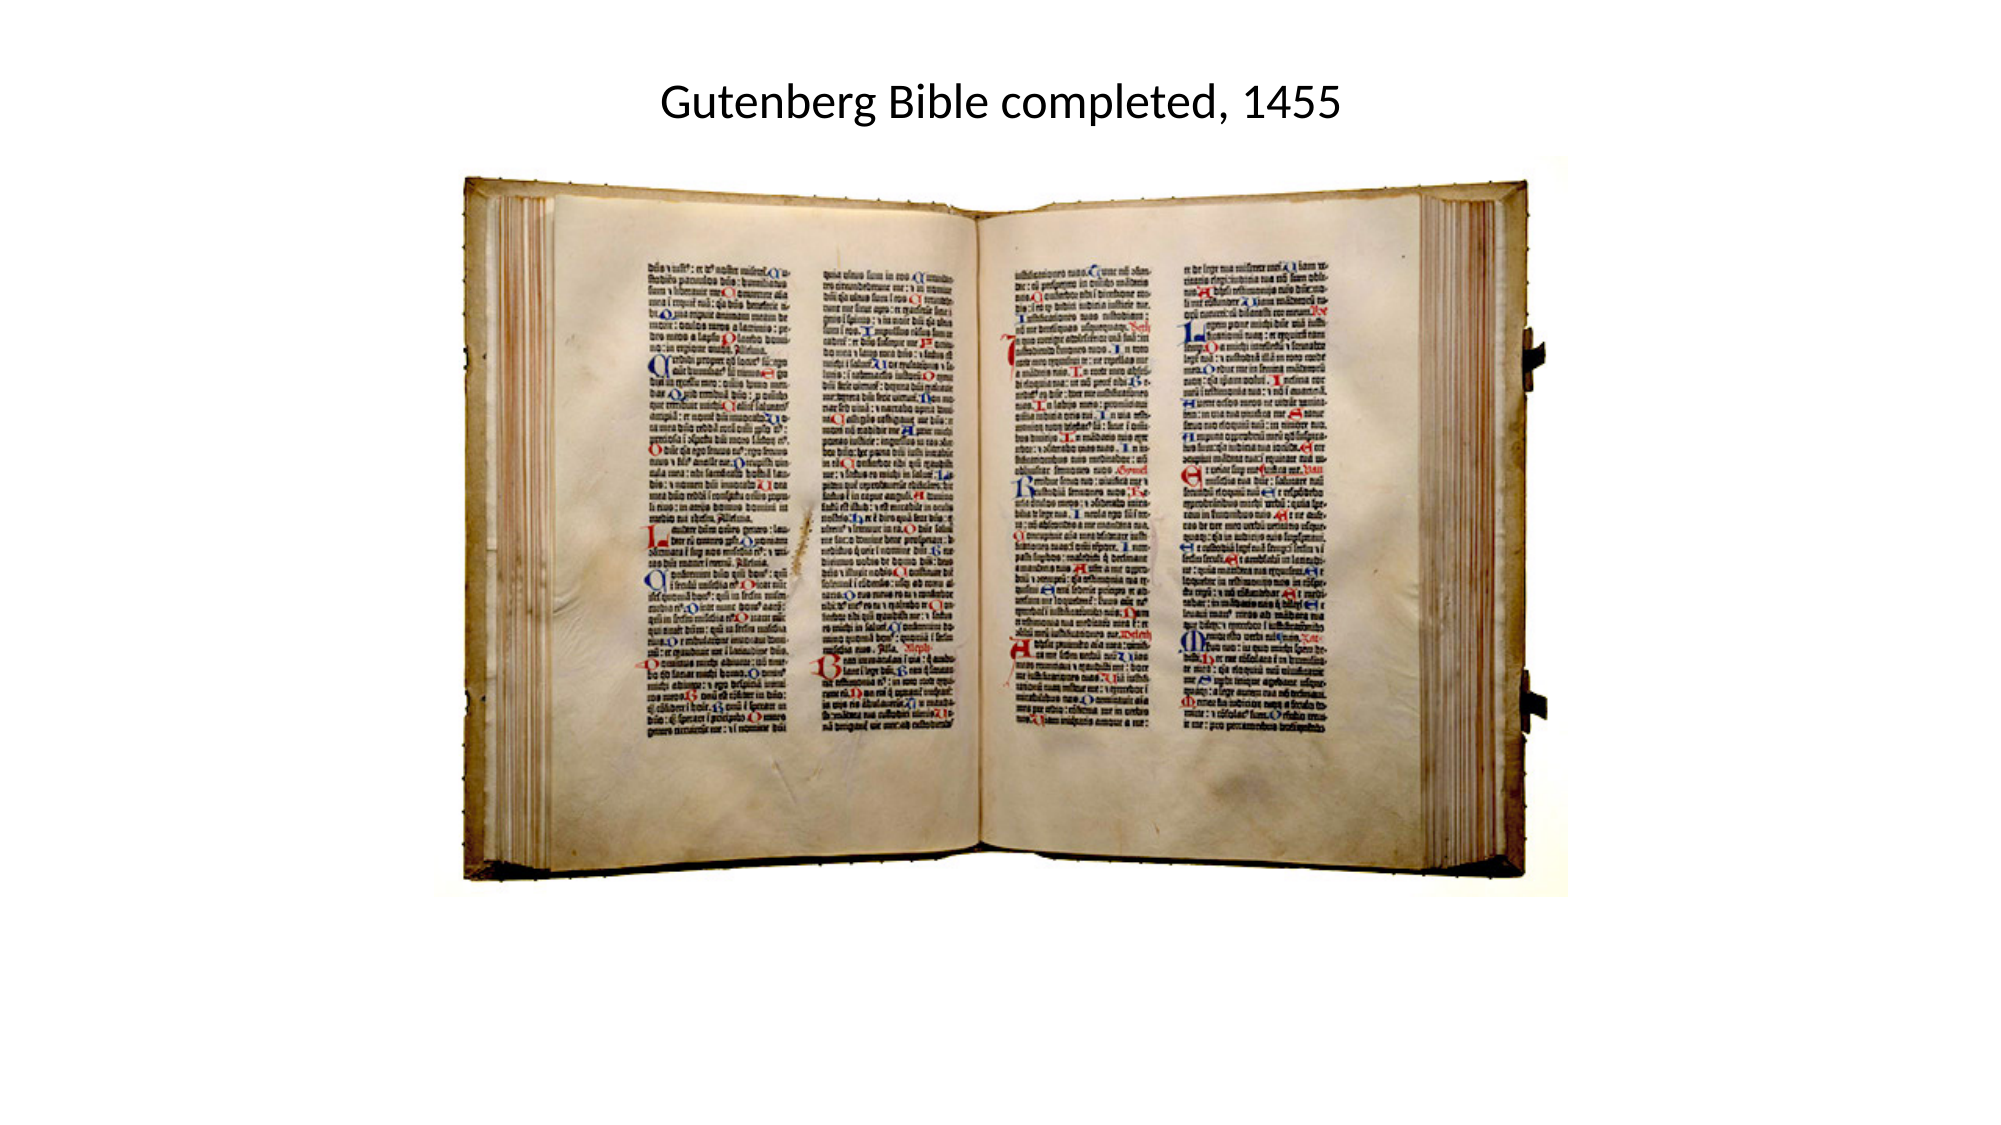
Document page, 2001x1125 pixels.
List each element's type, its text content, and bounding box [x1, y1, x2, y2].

picture [434, 156, 1568, 897]
text_box Gutenberg Bible completed, 1455 [645, 61, 1358, 136]
